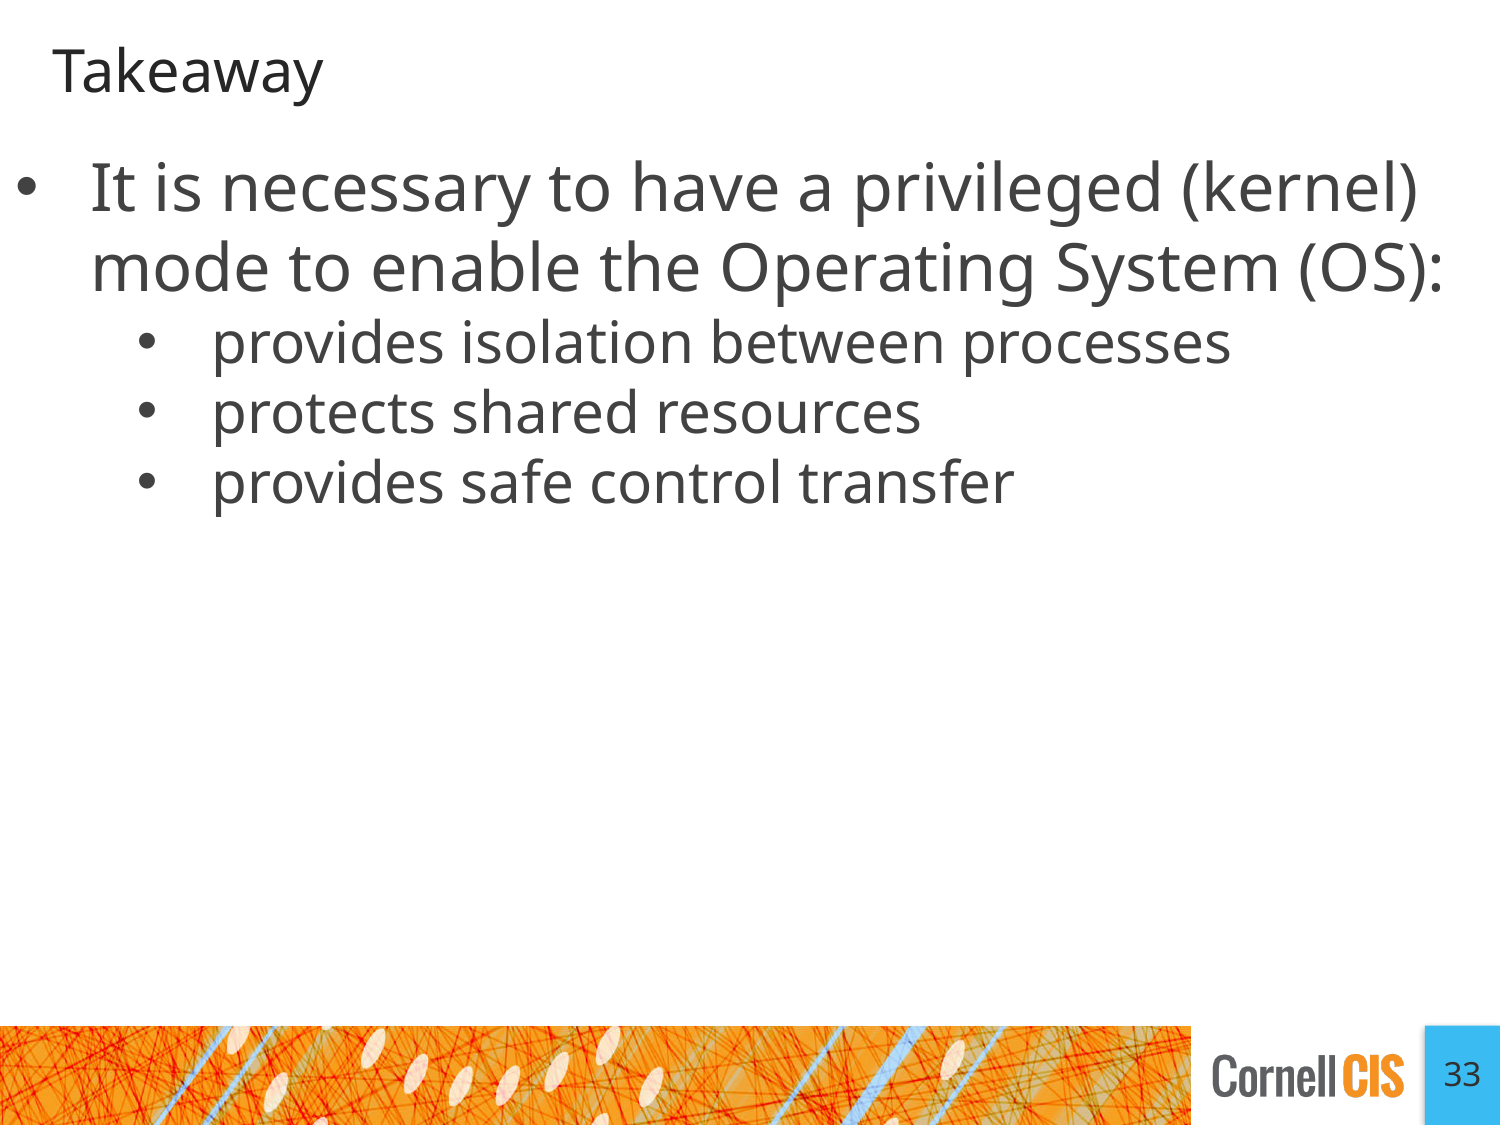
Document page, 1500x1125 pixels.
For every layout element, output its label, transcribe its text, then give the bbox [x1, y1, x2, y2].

picture [0, 1063, 1191, 1125]
slide_number 33 [1425, 1063, 1500, 1125]
title Takeaway [37, 24, 1463, 113]
list It is necessary to have a privileged (kernel) mode to enable the Operating System (OS): provides isolation between processes protects shared resources provides safe control transfer [0, 137, 1500, 1063]
picture [1200, 1063, 1416, 1113]
